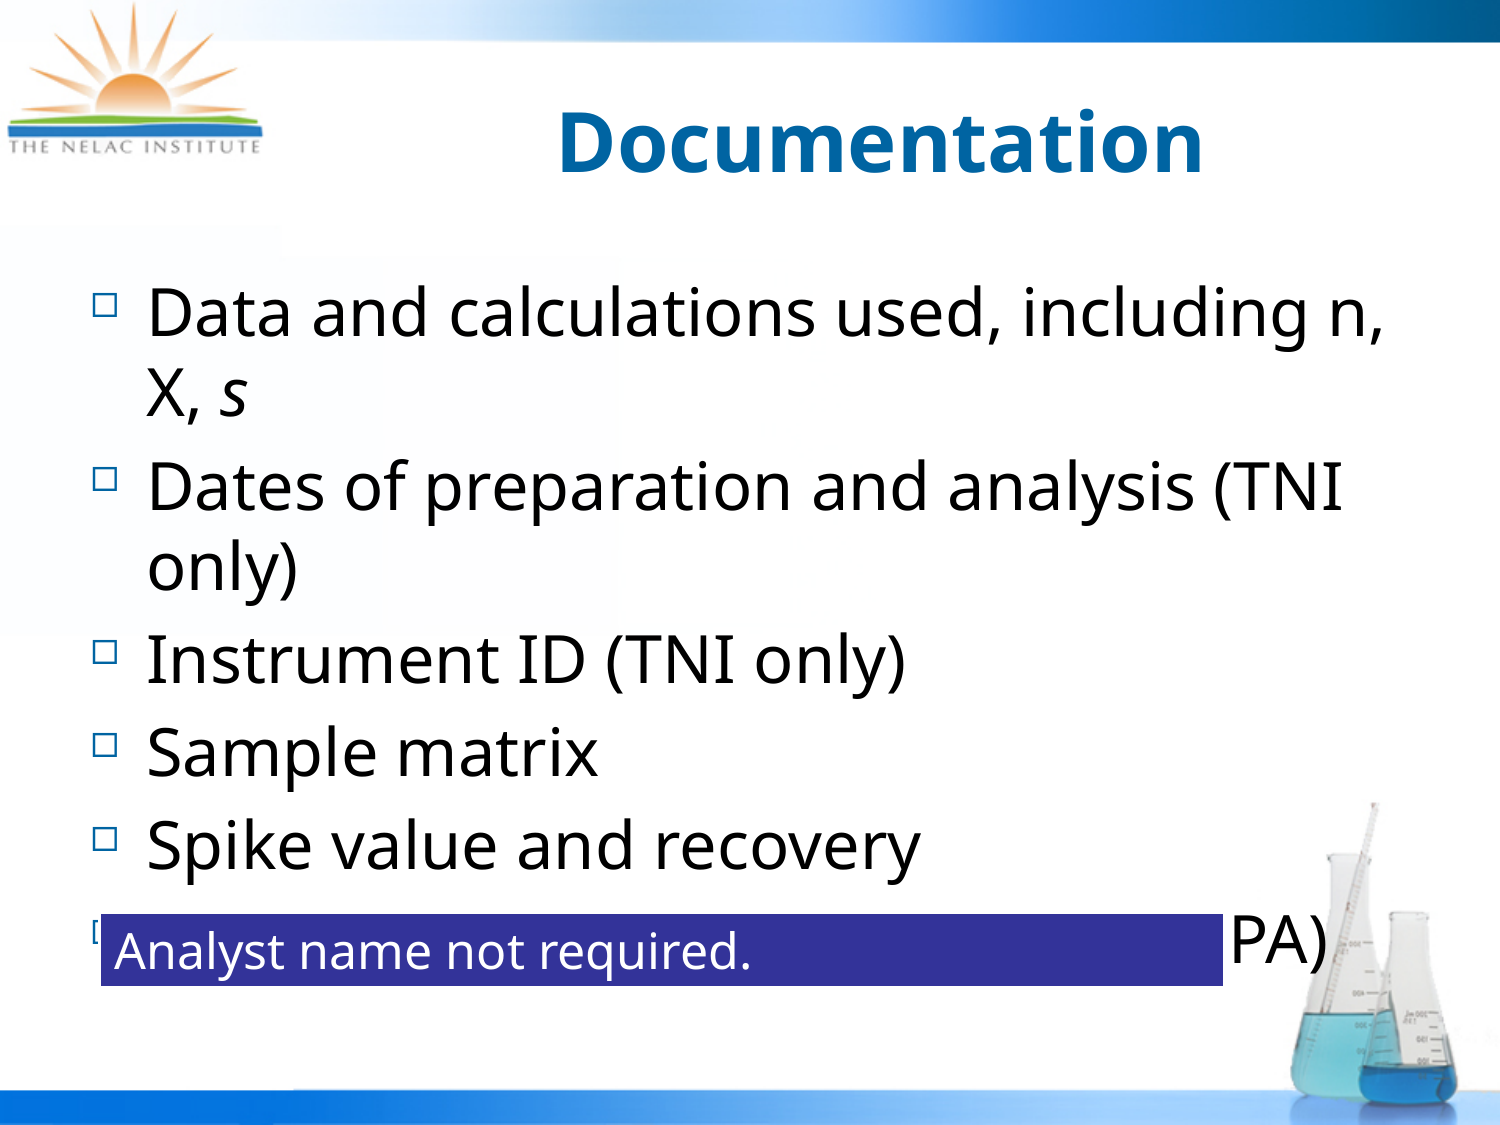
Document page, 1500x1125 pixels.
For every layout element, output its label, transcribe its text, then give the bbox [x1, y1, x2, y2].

list Data and calculations used, including n, X, s Dates of preparation and analysis (TNI only) Instrument ID (TNI only) Sample matrix Spike value and recovery Rationale for removal of outliers (EPA) [75, 262, 1425, 1005]
title Documentation [337, 45, 1425, 233]
picture [0, 0, 1500, 1125]
text_box Analyst name not required. [98, 911, 1226, 989]
